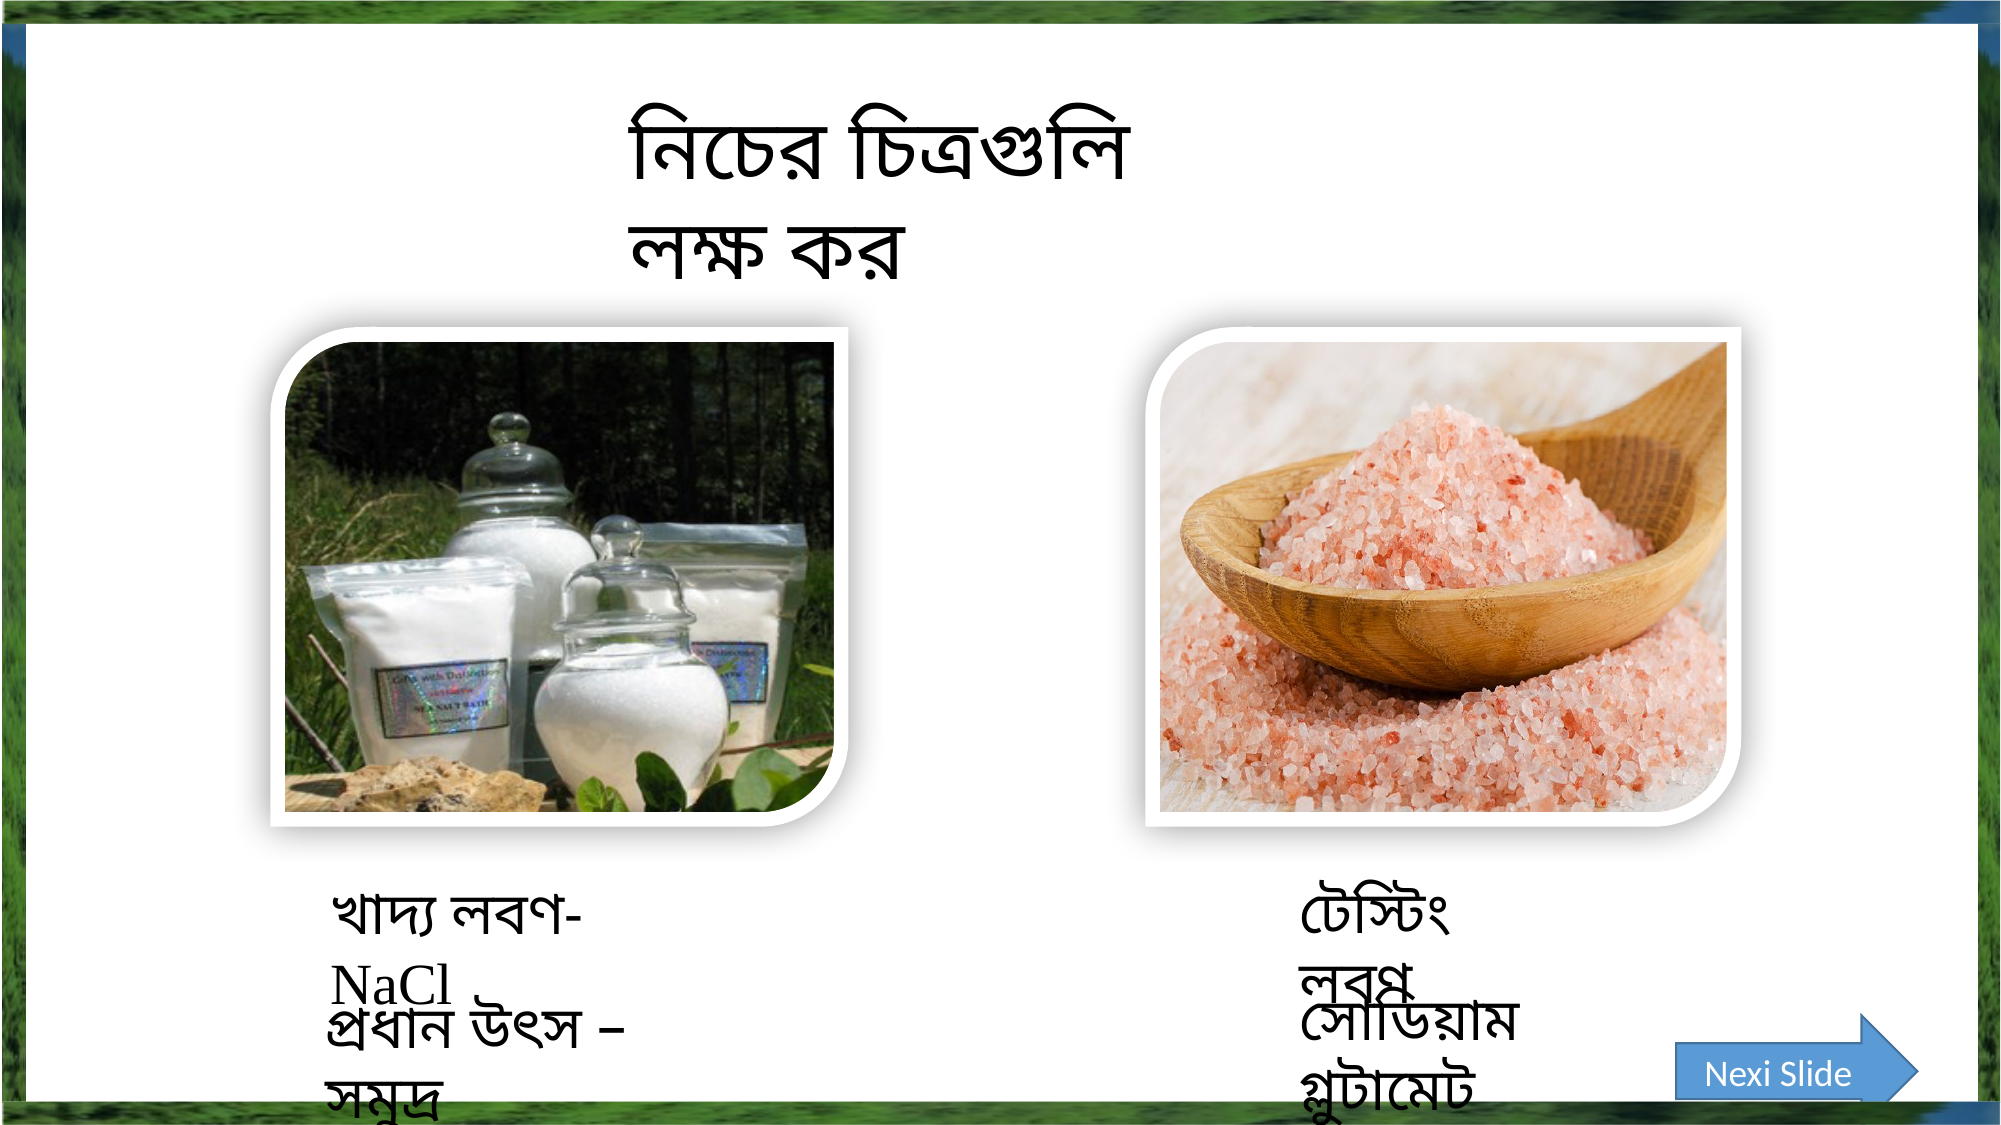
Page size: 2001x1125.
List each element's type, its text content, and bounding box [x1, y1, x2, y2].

picture [2, 24, 26, 1101]
text_box টেস্টিং লবণ [1284, 867, 1554, 974]
text_box প্রধান উৎস – সমুদ্র [310, 982, 736, 1125]
picture [736, 1102, 1284, 1124]
text_box নিচের চিত্রগুলি লক্ষ কর [614, 88, 1284, 304]
text_box সোডিয়াম গ্লুটামেট [1284, 974, 1666, 1125]
picture [4, 1102, 310, 1124]
picture [1152, 334, 1734, 820]
text_box খাদ্য লবণ- NaCl [315, 868, 720, 982]
picture [5, 1, 2000, 23]
picture [1978, 24, 2001, 1101]
picture [277, 334, 842, 820]
picture [1666, 1102, 2000, 1124]
